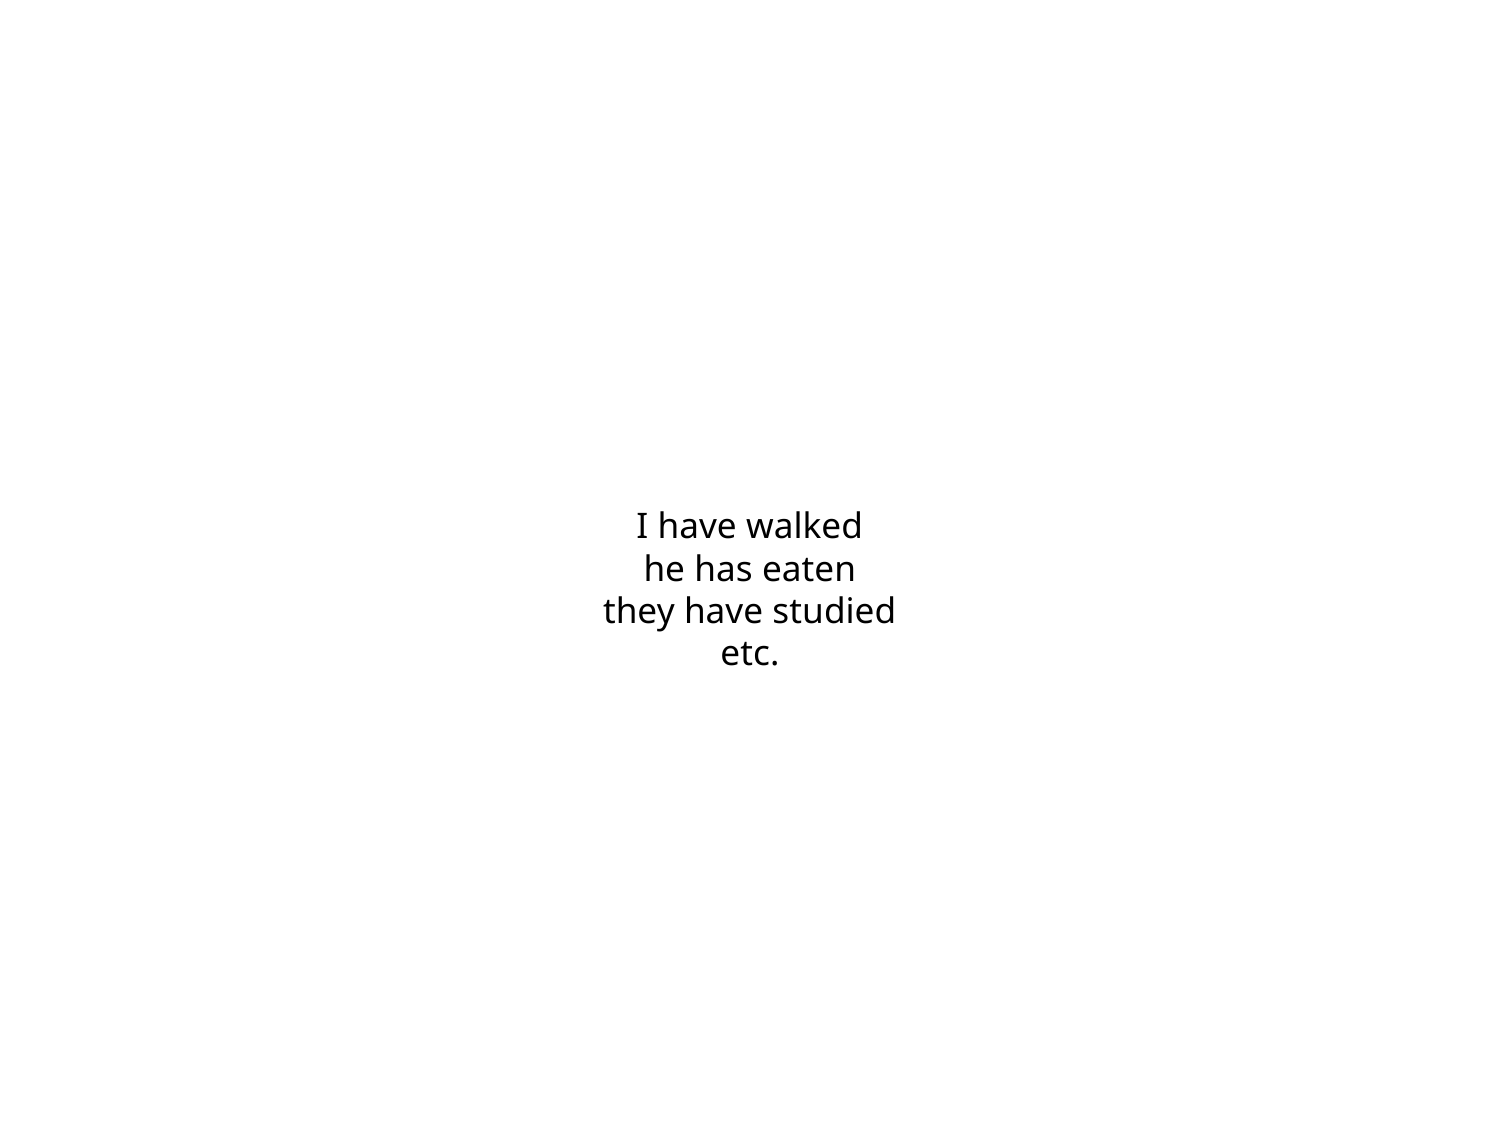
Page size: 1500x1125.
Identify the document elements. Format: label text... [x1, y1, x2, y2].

title I have walked he has eaten they have studied etc. [75, 494, 1425, 682]
